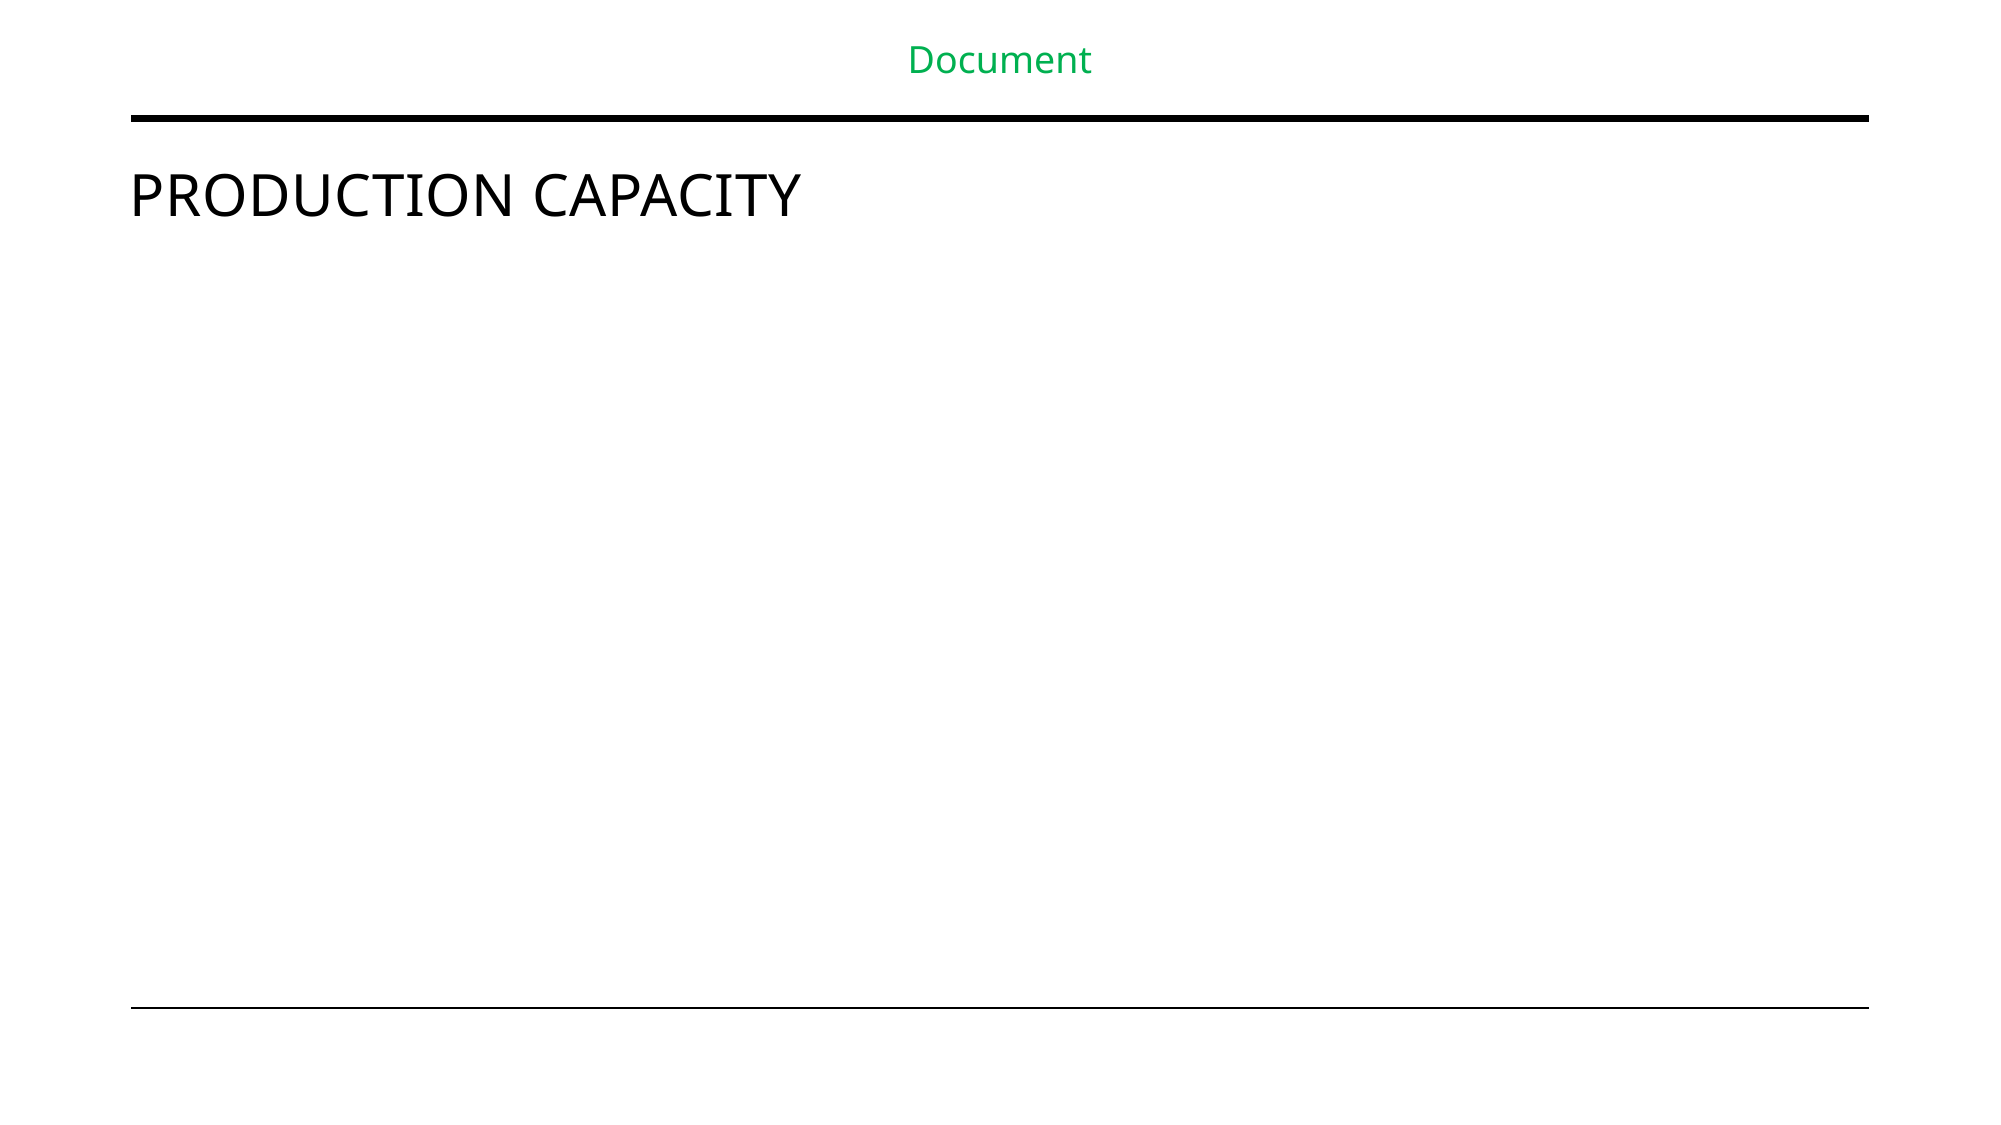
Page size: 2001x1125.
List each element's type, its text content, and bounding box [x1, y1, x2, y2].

title Production Capacity [114, 151, 1869, 281]
text_box Document [781, 28, 1219, 89]
